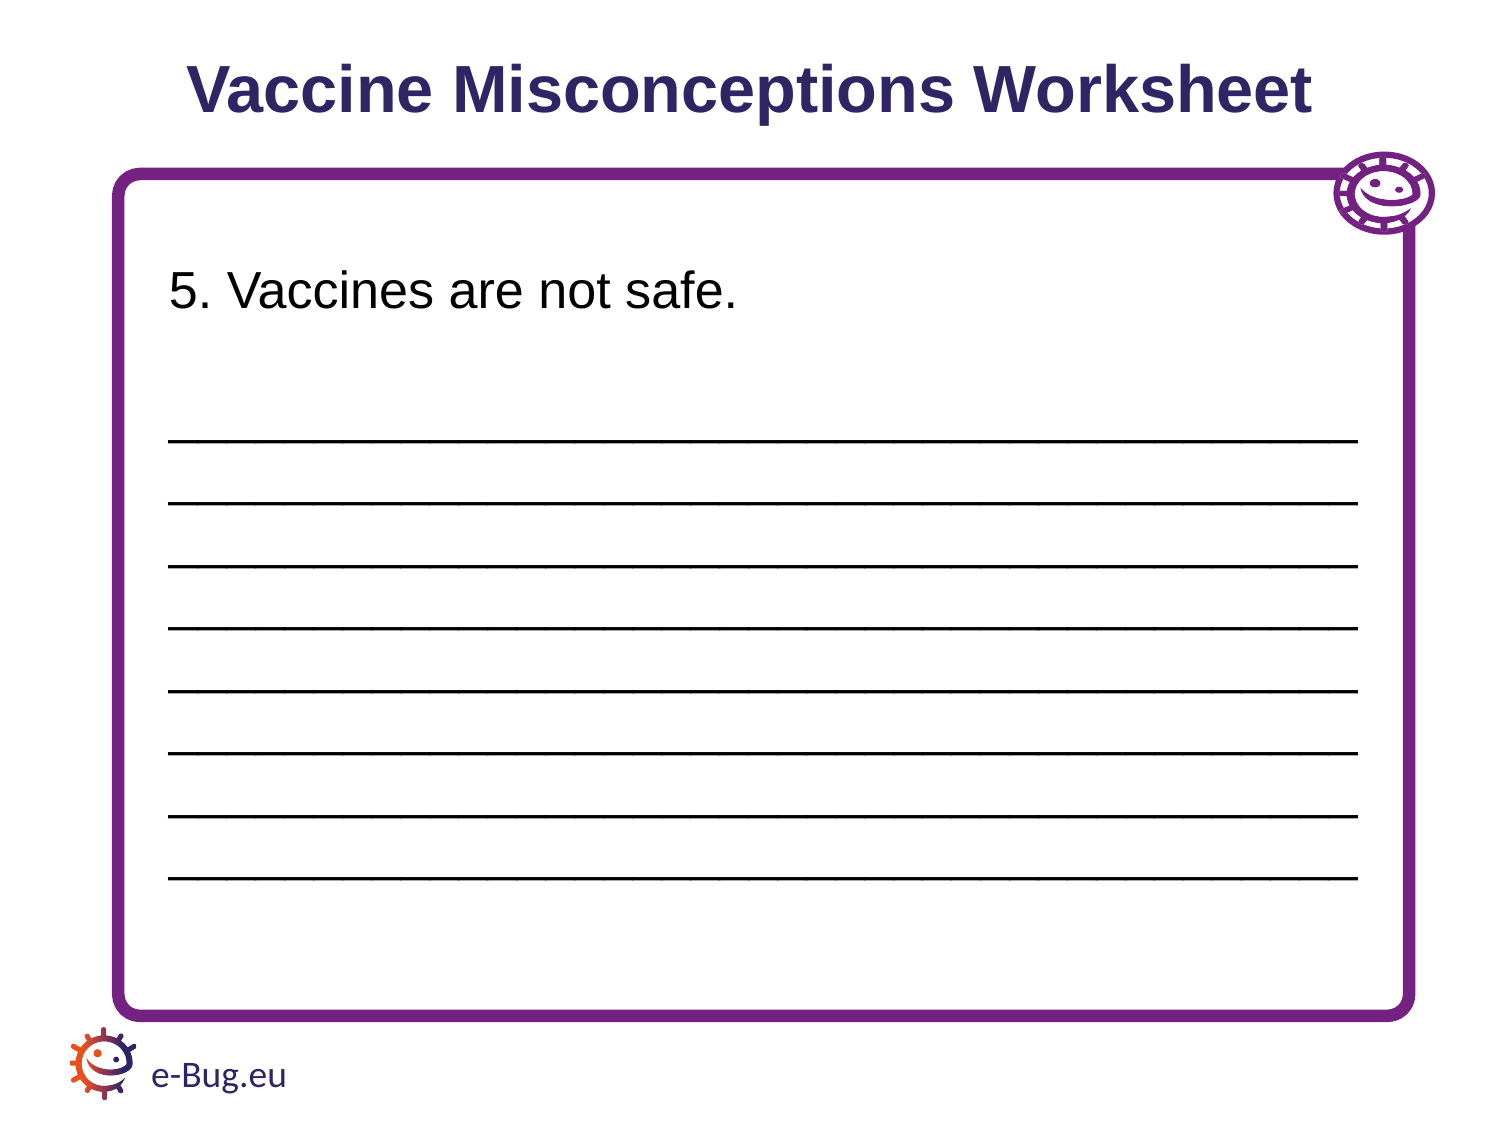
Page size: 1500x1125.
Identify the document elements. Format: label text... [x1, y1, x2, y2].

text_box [118, 154, 1432, 1016]
footer e-Bug.eu [136, 1042, 643, 1103]
text_box Vaccine Misconceptions Worksheet [69, 38, 1431, 134]
picture [69, 1027, 137, 1103]
